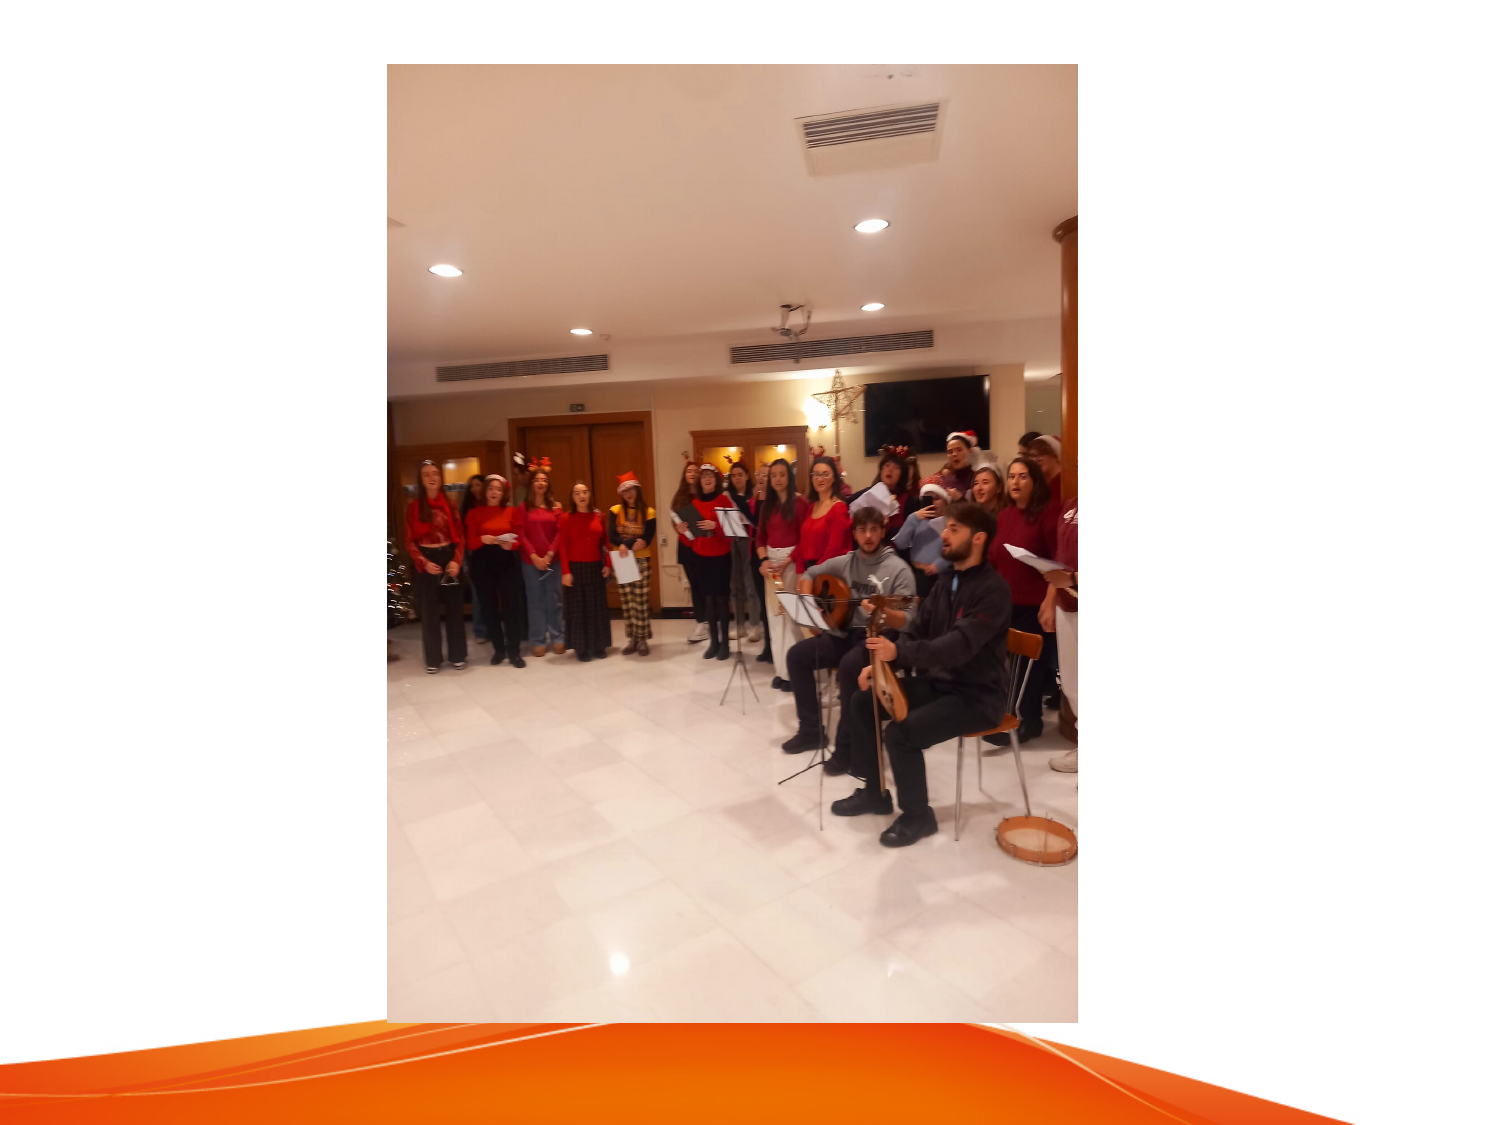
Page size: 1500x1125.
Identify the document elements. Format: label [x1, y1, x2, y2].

list [387, 64, 1078, 1023]
picture [0, 0, 1500, 1125]
